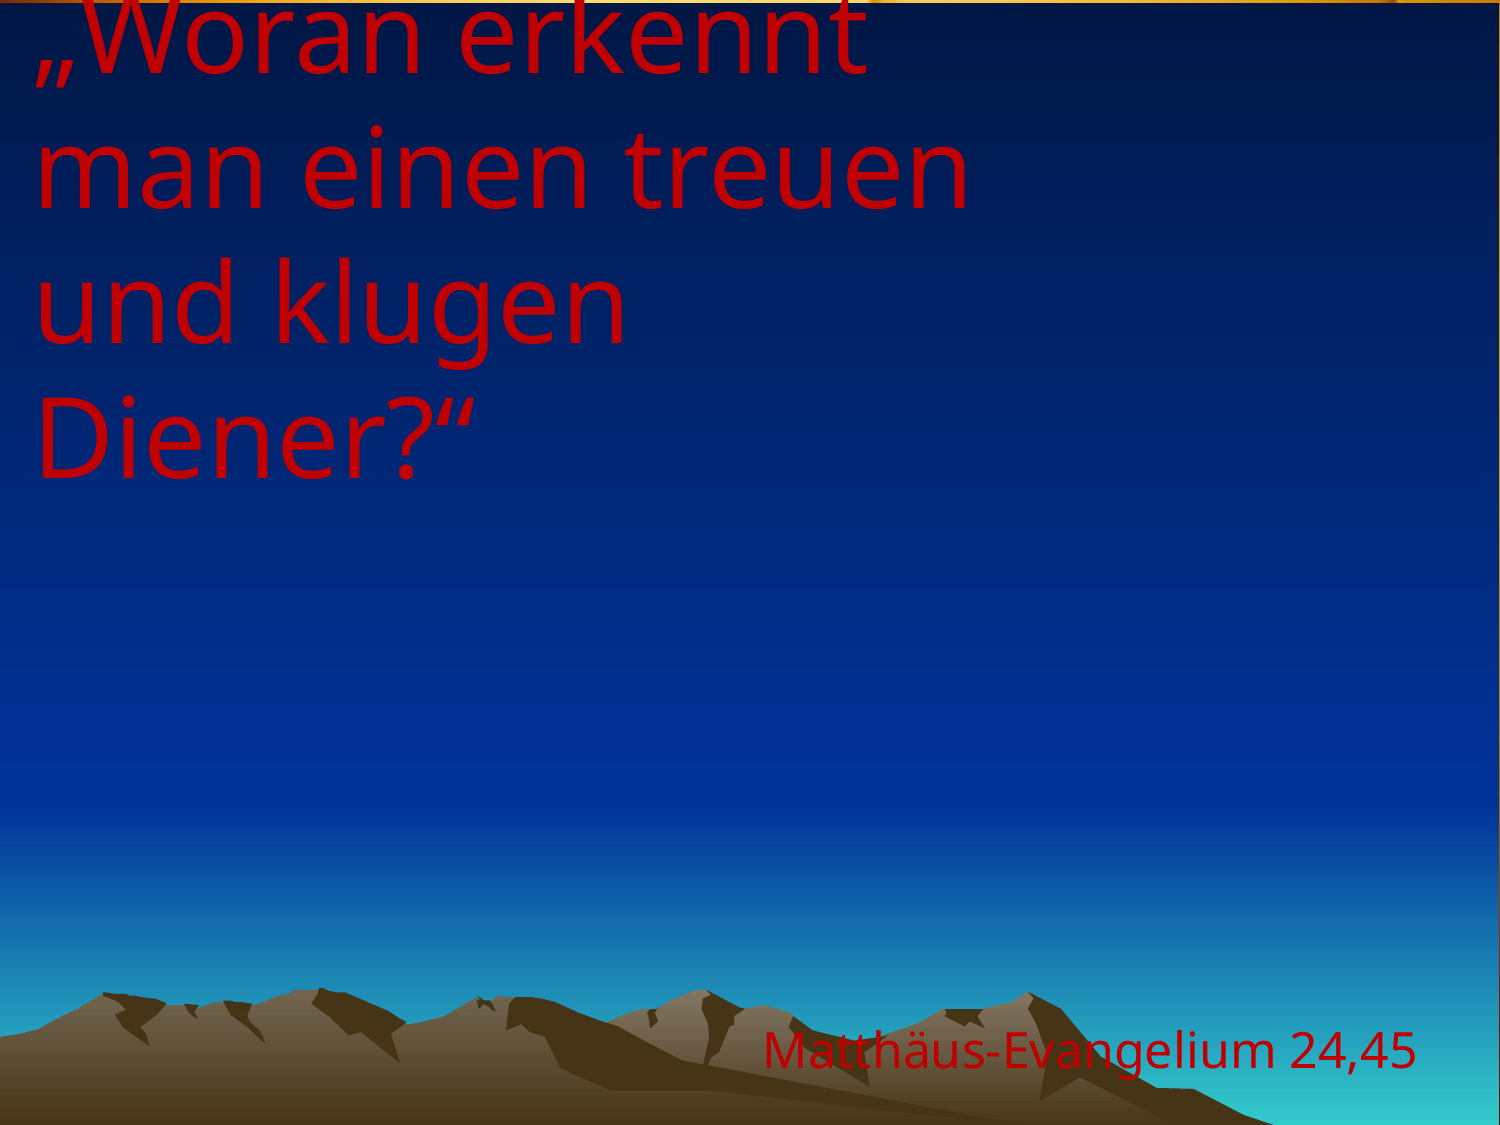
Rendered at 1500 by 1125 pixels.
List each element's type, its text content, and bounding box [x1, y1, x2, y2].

picture [1010, 0, 1500, 1125]
title „Woran erkennt man einen treuen und klugen Diener?“ [17, 0, 1010, 509]
subtitle Matthäus-Evangelium 24,45 [395, 1011, 1446, 1125]
